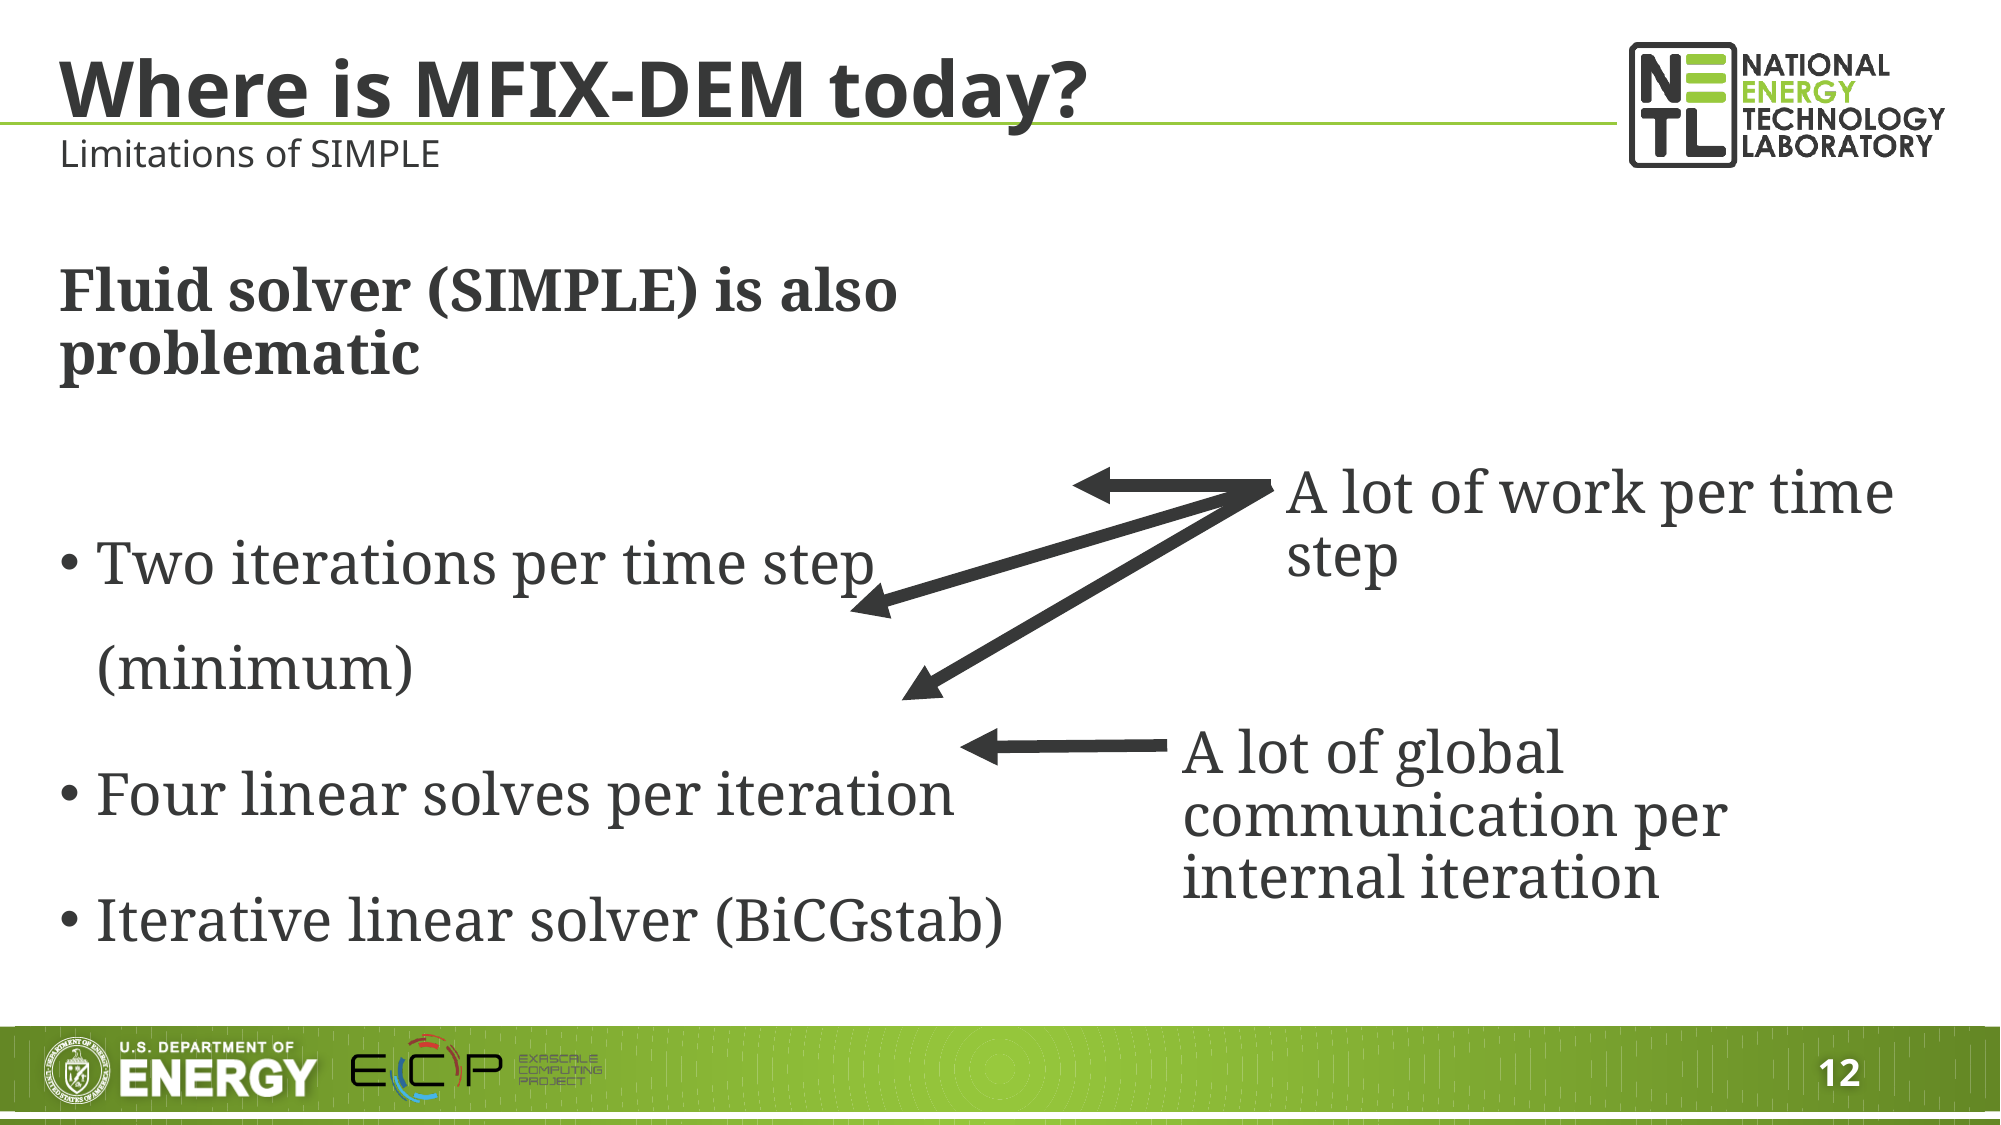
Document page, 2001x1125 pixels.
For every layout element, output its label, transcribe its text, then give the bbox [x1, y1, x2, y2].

subtitle Limitations of SIMPLE [44, 127, 1945, 189]
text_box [849, 485, 901, 612]
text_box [901, 485, 1272, 701]
text_box A lot of global communication per internal iteration [1166, 714, 1922, 777]
picture [44, 1037, 324, 1104]
title Where is MFIX-DEM today? [44, 42, 1945, 127]
list Fluid solver (SIMPLE) is also problematic Two iterations per time step (minimum) Four linear solves per iteration Iterative linear solver (BiCGstab) [44, 253, 1168, 912]
text_box A lot of work per time step [1270, 454, 1942, 517]
picture [351, 1034, 602, 1103]
